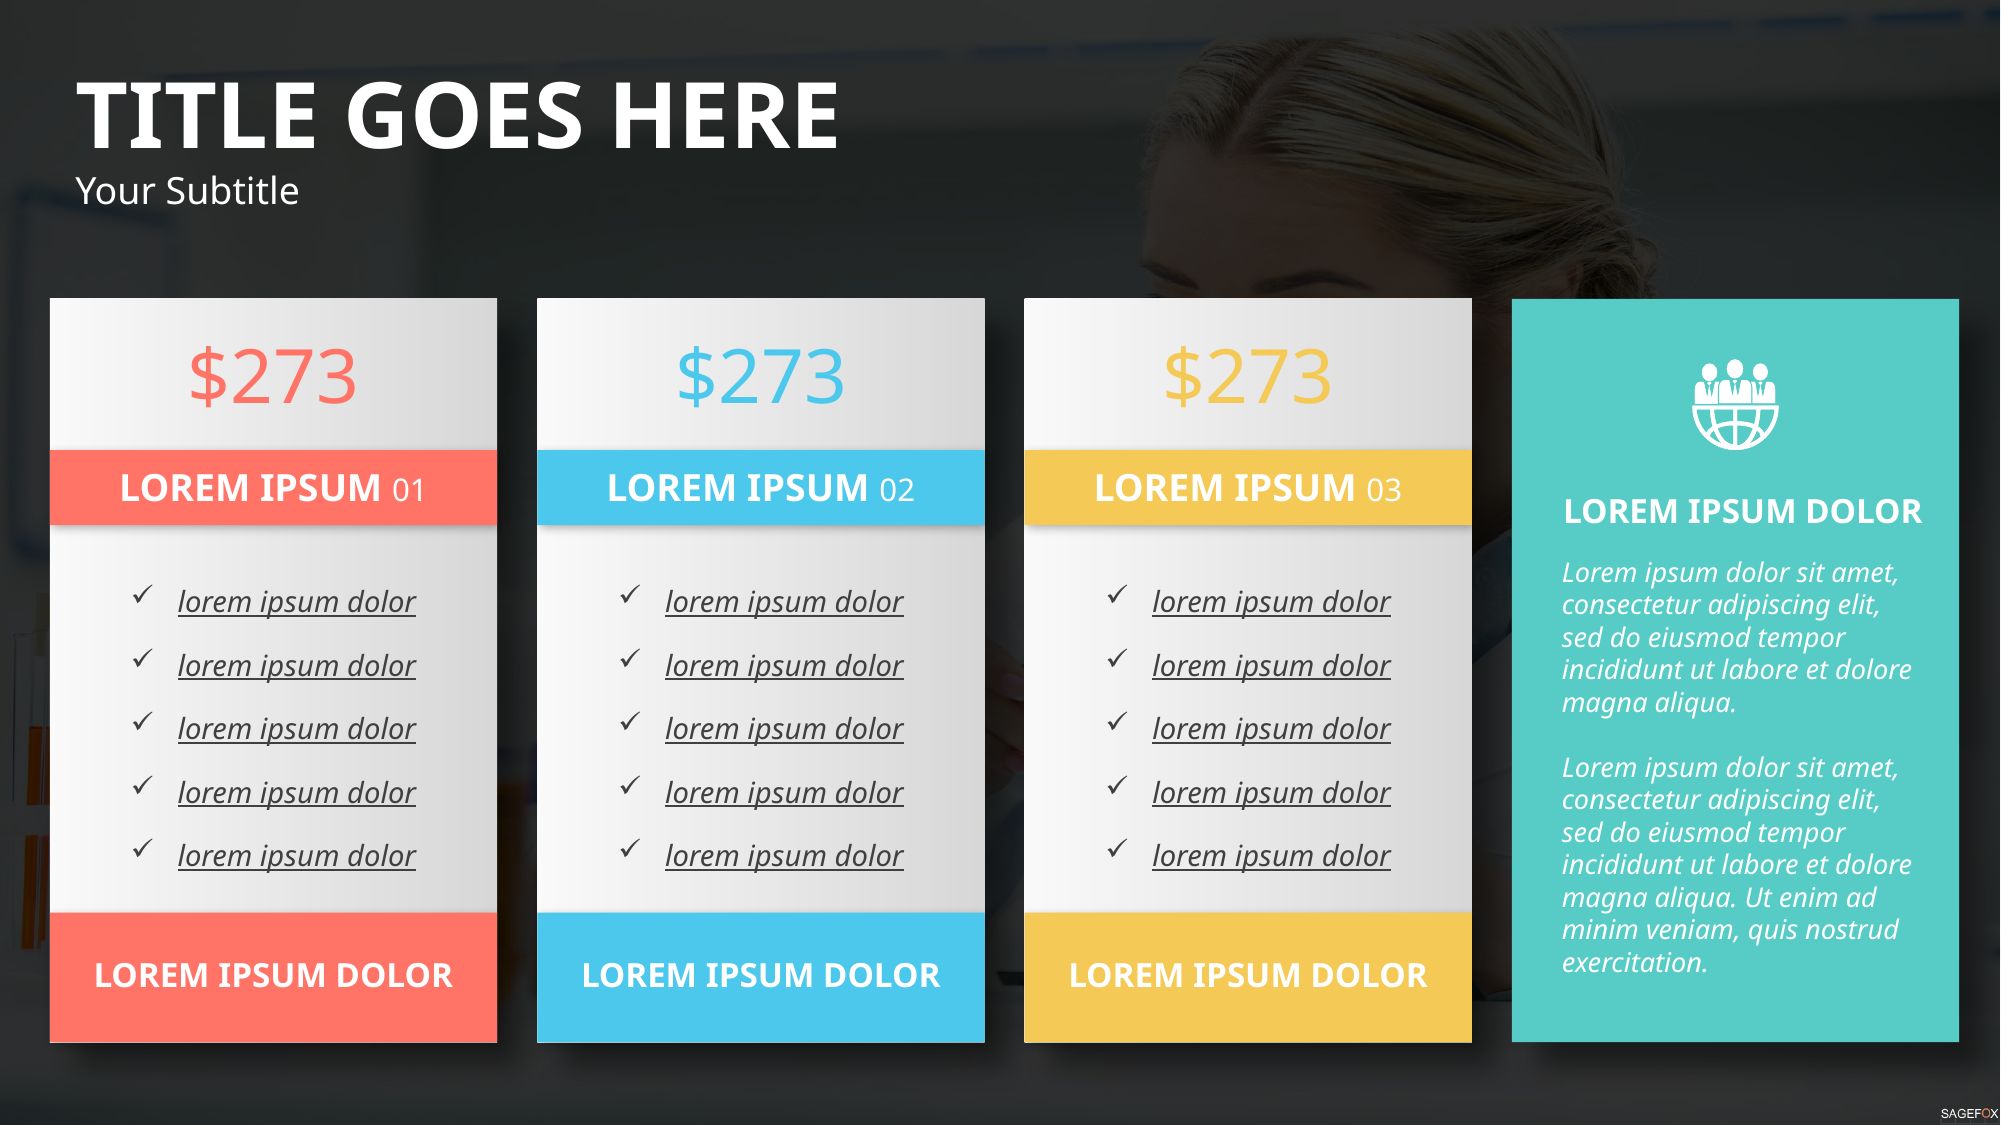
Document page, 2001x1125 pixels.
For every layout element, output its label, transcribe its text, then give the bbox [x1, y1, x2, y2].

text_box TITLE GOES HERE Your Subtitle [60, 49, 1036, 220]
text_box LOREM IPSUM DOLOR Lorem ipsum dolor sit amet, consectetur adipiscing elit, sed do eiusmod tempor incididunt ut labore et dolore magna aliqua. Lorem ipsum dolor sit amet, consectetur adipiscing elit, sed do eiusmod tempor incididunt ut labore et dolore magna aliqua. Ut enim ad minim veniam, quis nostrud exercitation. [1547, 482, 1940, 985]
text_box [1024, 298, 1472, 1043]
text_box [1511, 298, 1960, 1043]
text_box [49, 298, 498, 1043]
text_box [1692, 359, 1779, 450]
picture [0, 0, 2001, 1125]
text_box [537, 298, 985, 1043]
